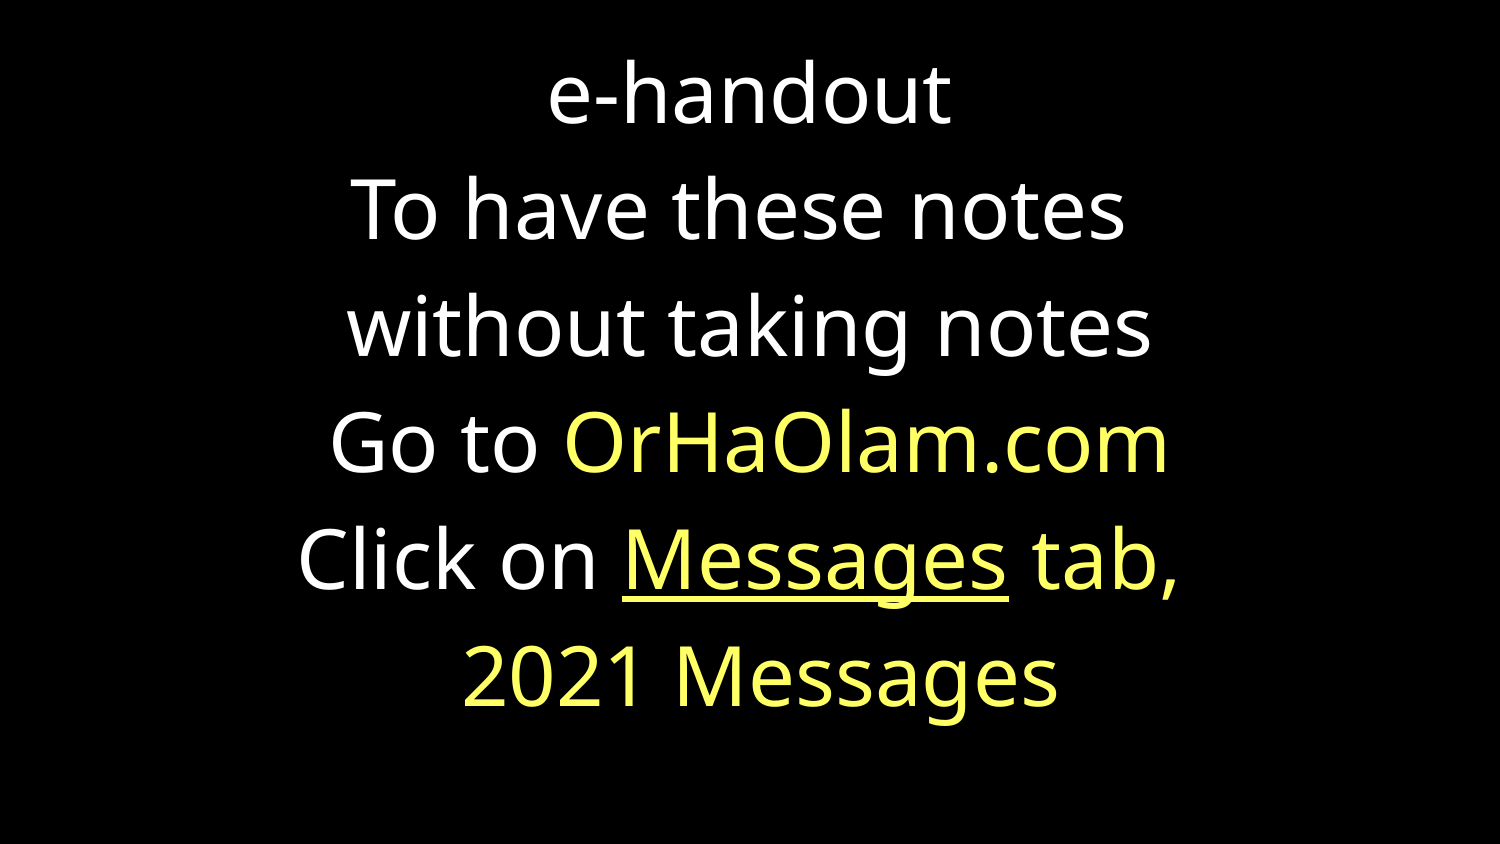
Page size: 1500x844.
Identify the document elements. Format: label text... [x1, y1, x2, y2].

subtitle e-handout To have these notes without taking notes Go to OrHaOlam.com Click on Messages tab, 2021 Messages [37, 34, 1463, 822]
